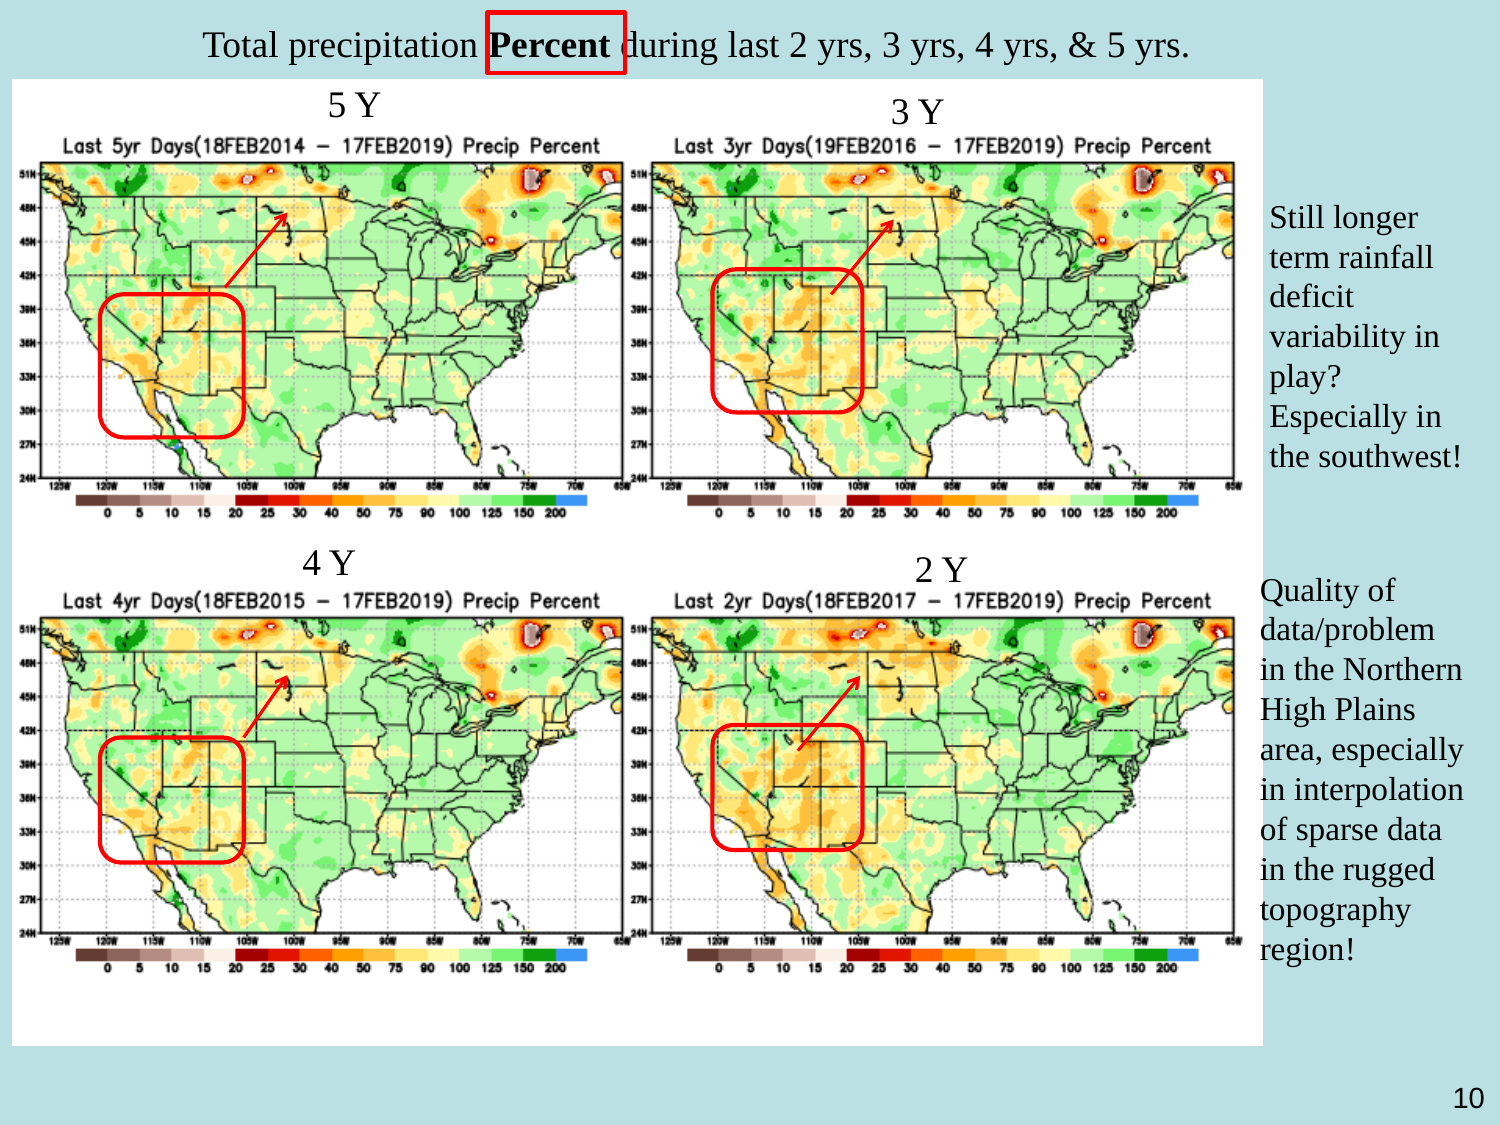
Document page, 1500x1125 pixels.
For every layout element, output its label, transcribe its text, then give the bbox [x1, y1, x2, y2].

picture [12, 79, 1263, 1046]
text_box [797, 675, 861, 751]
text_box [224, 212, 288, 288]
slide_number 10 [1424, 1071, 1500, 1125]
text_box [243, 674, 288, 738]
text_box [485, 10, 627, 75]
text_box Quality of data/problem in the Northern High Plains area, especially in interpolation of sparse data in the rugged topography region! [1265, 560, 1483, 975]
text_box Total precipitation Percent during last 2 yrs, 3 yrs, 4 yrs, & 5 yrs. [627, 12, 1288, 73]
text_box Still longer term rainfall deficit variability in play? Especially in the southwest! [1265, 187, 1492, 557]
text_box 5 Y [312, 73, 413, 78]
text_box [830, 219, 894, 295]
text_box Total precipitation Percent during last 2 yrs, 3 yrs, 4 yrs, & 5 yrs. [187, 12, 485, 73]
